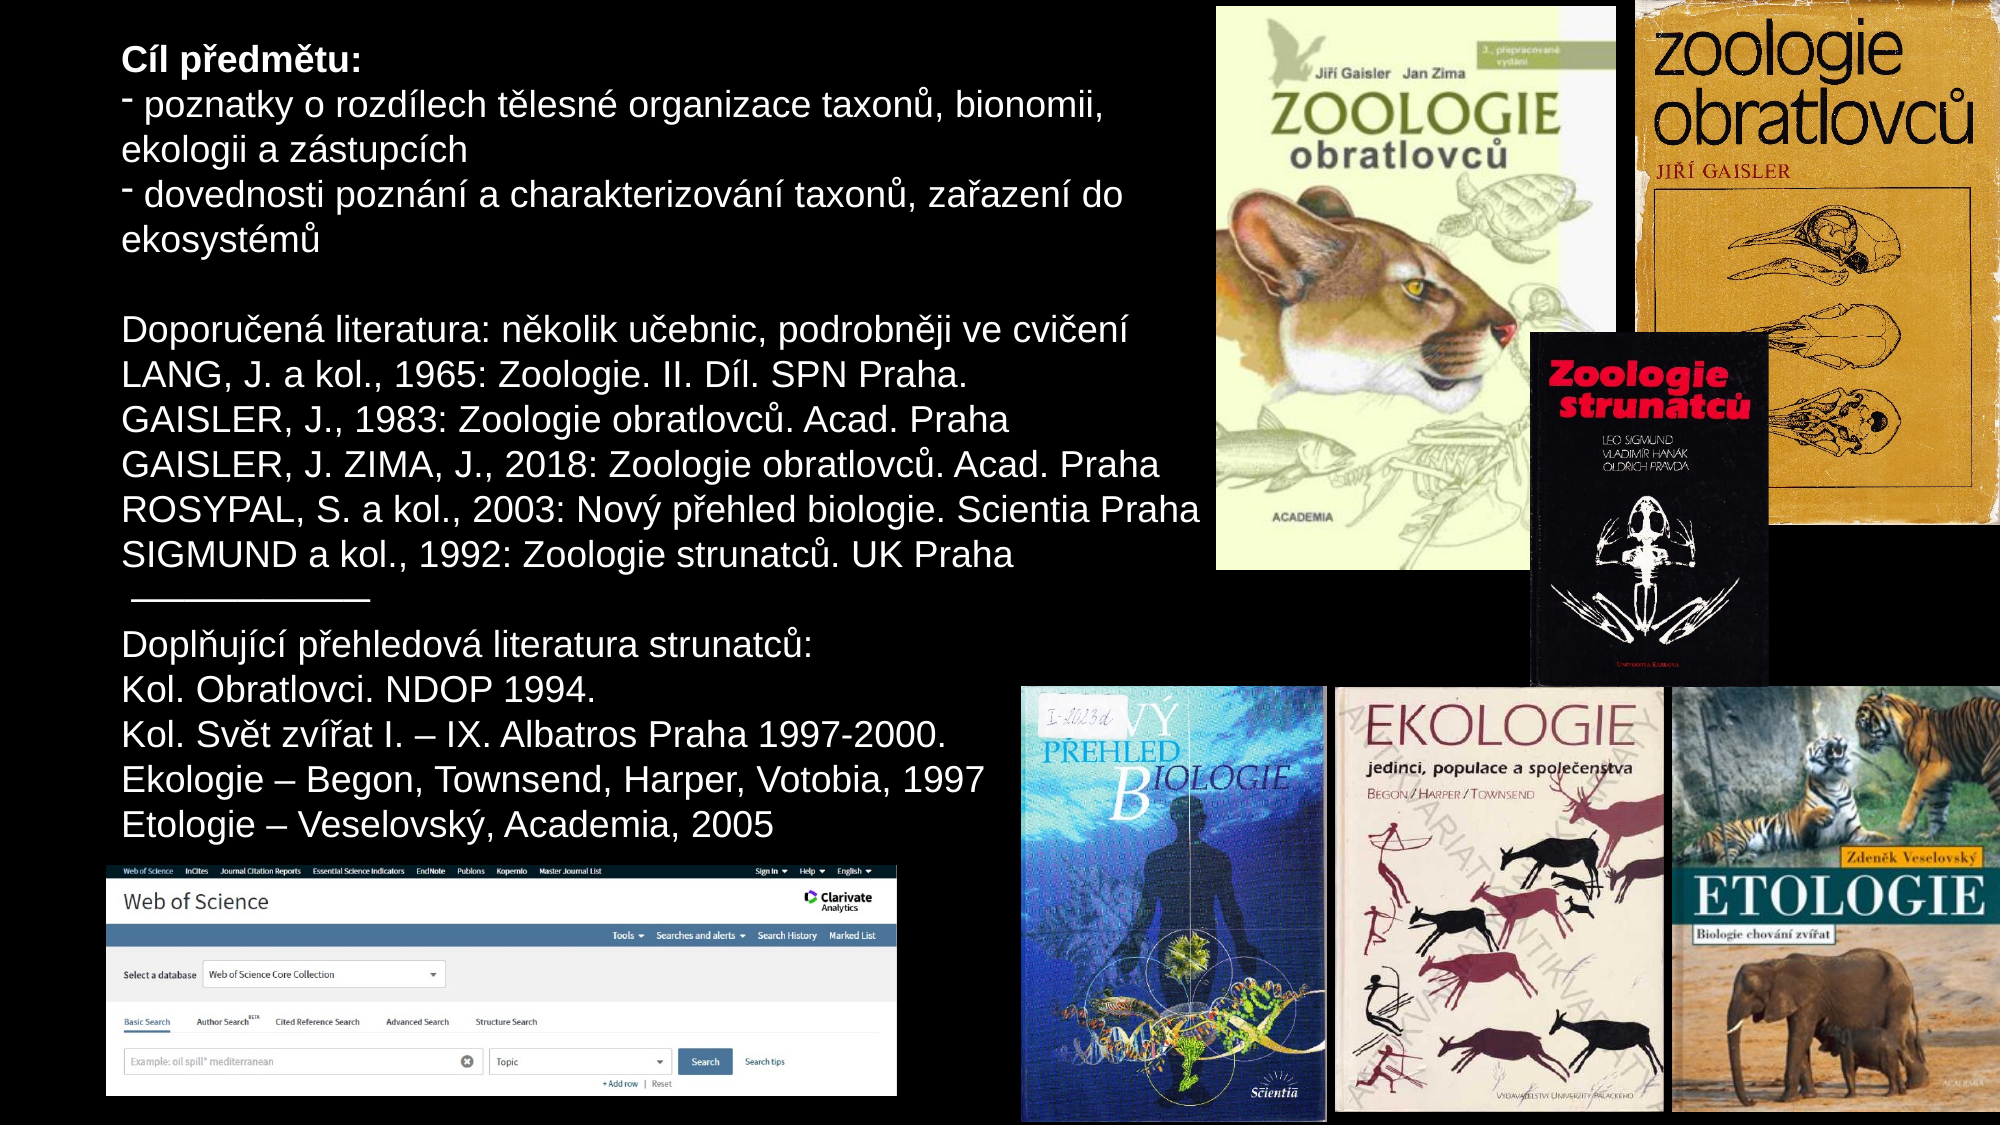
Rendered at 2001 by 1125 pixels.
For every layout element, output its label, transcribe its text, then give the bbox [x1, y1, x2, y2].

picture [1216, 0, 2000, 1112]
picture [106, 865, 897, 1096]
picture [1021, 686, 1327, 1122]
text_box Cíl předmětu: poznatky o rozdílech tělesné organizace taxonů, bionomii, ekologii a zástupcích dovednosti poznání a charakterizování taxonů, zařazení do ekosystémů Doporučená literatura: několik učebnic, podrobněji ve cvičení LANG, J. a kol., 1965: Zoologie. II. Díl. SPN Praha. GAISLER, J., 1983: Zoologie obratlovců. Acad. Praha GAISLER, J. ZIMA, J., 2018: Zoologie obratlovců. Acad. Praha ROSYPAL, S. a kol., 2003: Nový přehled biologie. Scientia Praha SIGMUND a kol., 1992: Zoologie strunatců. UK Praha ───────── Doplňující přehledová literatura strunatců: Kol. Obratlovci. NDOP 1994. Kol. Svět zvířat I. – IX. Albatros Praha 1997-2000. Ekologie – Begon, Townsend, Harper, Votobia, 1997 Etologie – Veselovský, Academia, 2005 [106, 28, 1244, 988]
